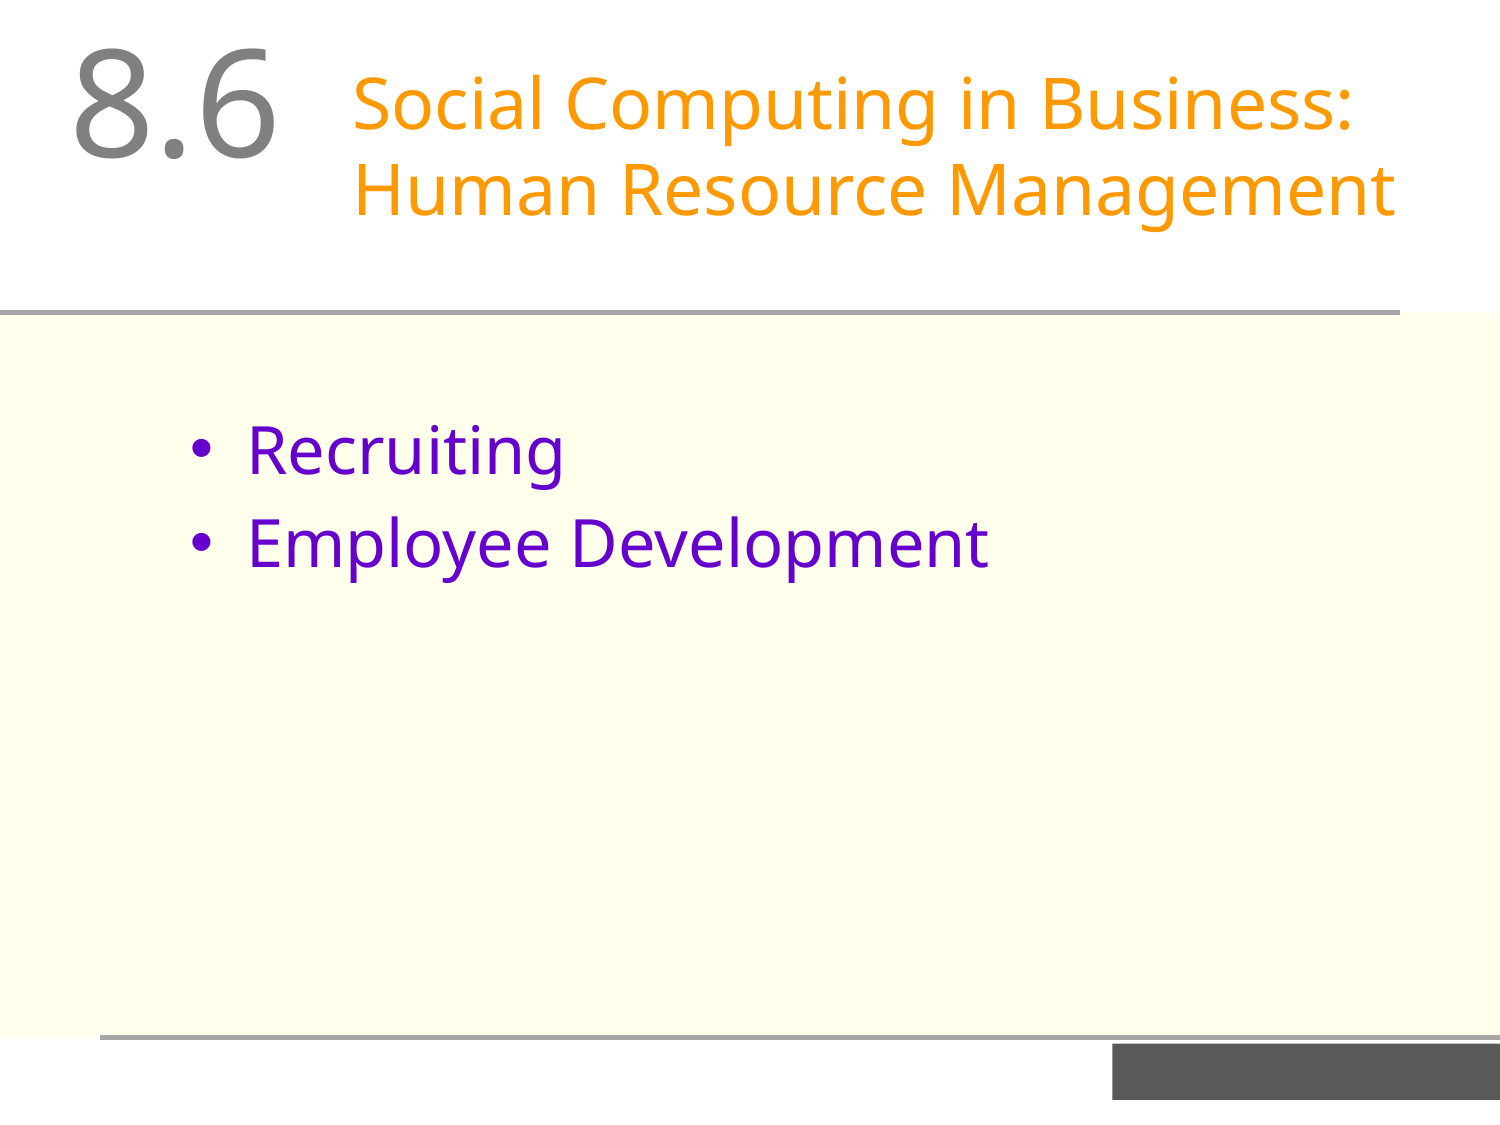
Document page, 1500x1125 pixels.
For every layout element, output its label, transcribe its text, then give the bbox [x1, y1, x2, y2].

list 8.6 [12, 0, 338, 250]
list Recruiting Employee Development [174, 399, 1413, 1025]
subtitle Social Computing in Business: Human Resource Management [337, 50, 1413, 325]
